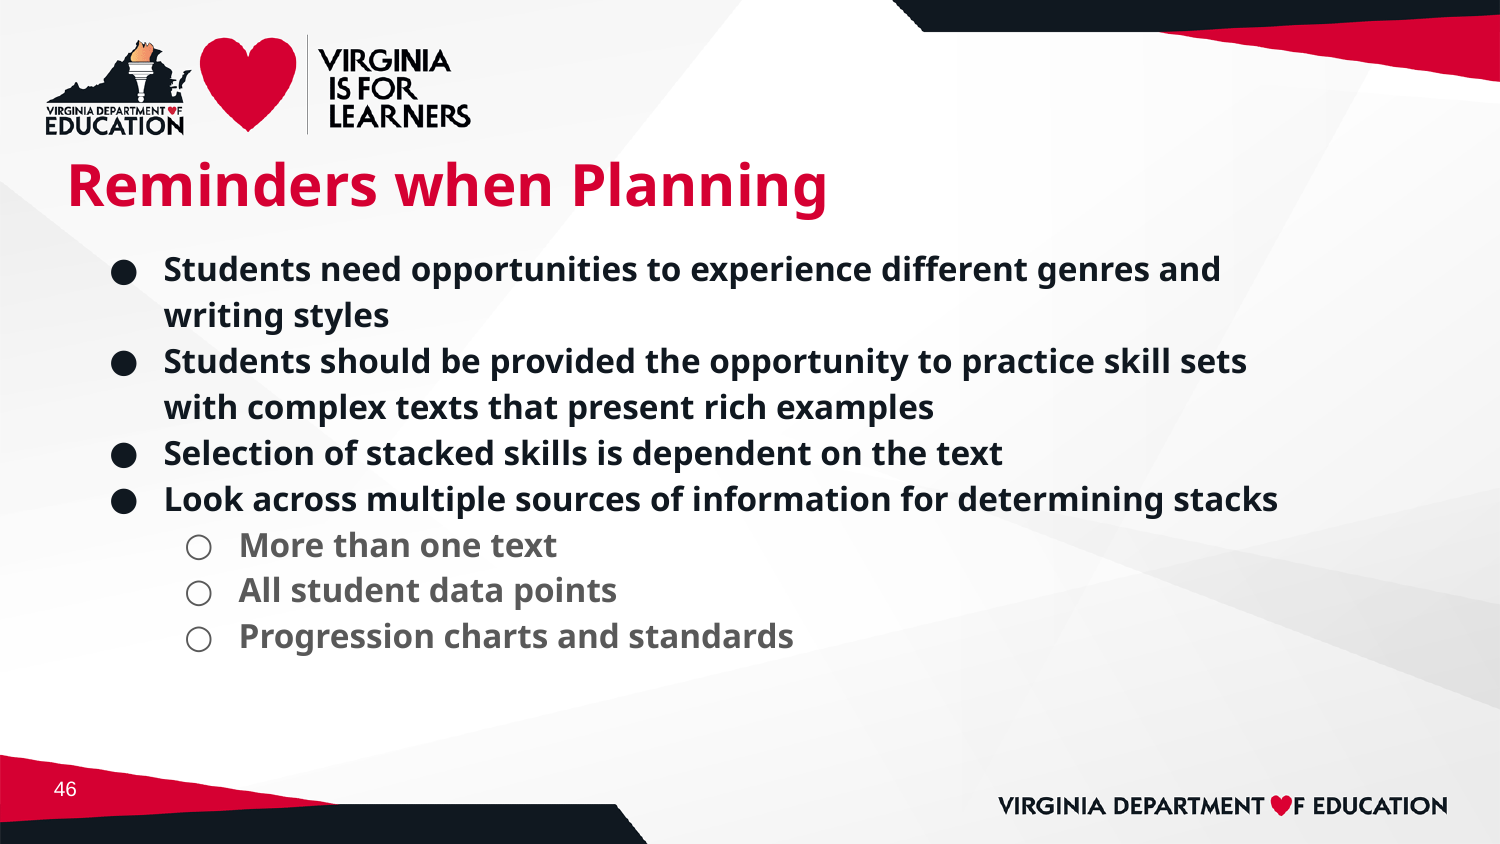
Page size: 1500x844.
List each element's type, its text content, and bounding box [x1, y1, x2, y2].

list Students need opportunities to experience different genres and writing styles Students should be provided the opportunity to practice skill sets with complex texts that present rich examples Selection of stacked skills is dependent on the text Look across multiple sources of information for determining stacks More than one text All student data points Progression charts and standards [73, 227, 1341, 788]
slide_number 46 [38, 755, 129, 821]
picture [0, 0, 1500, 844]
title Reminders when Planning [51, 133, 1449, 228]
